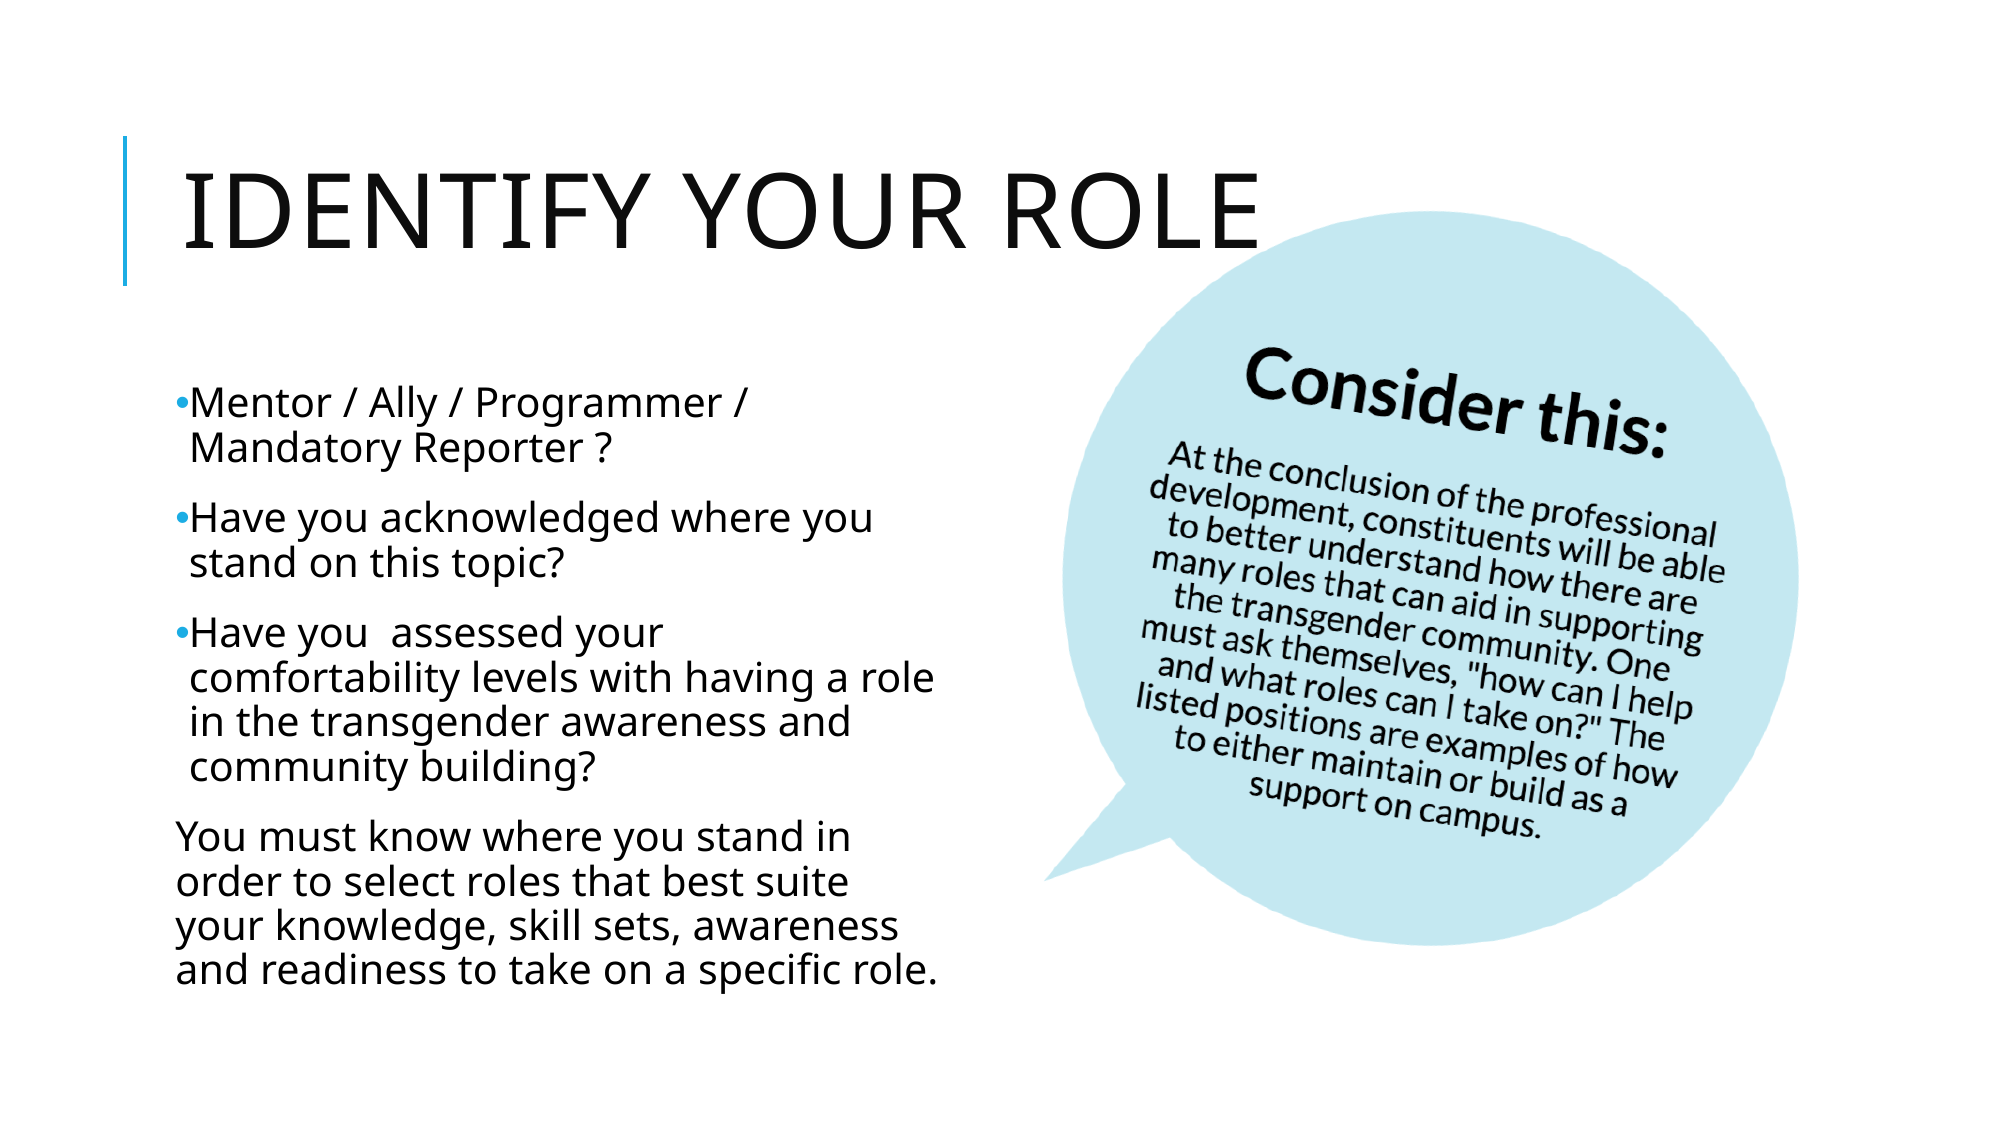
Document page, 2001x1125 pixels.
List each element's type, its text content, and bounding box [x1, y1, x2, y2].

picture [948, 188, 1892, 1062]
list Mentor / Ally / Programmer / Mandatory Reporter ? Have you acknowledged where you stand on this topic? Have you assessed your comfortability levels with having a role in the transgender awareness and community building? You must know where you stand in order to select roles that best suite your knowledge, skill sets, awareness and readiness to take on a specific role. [168, 375, 948, 1035]
title Identify your role [168, 96, 1763, 342]
